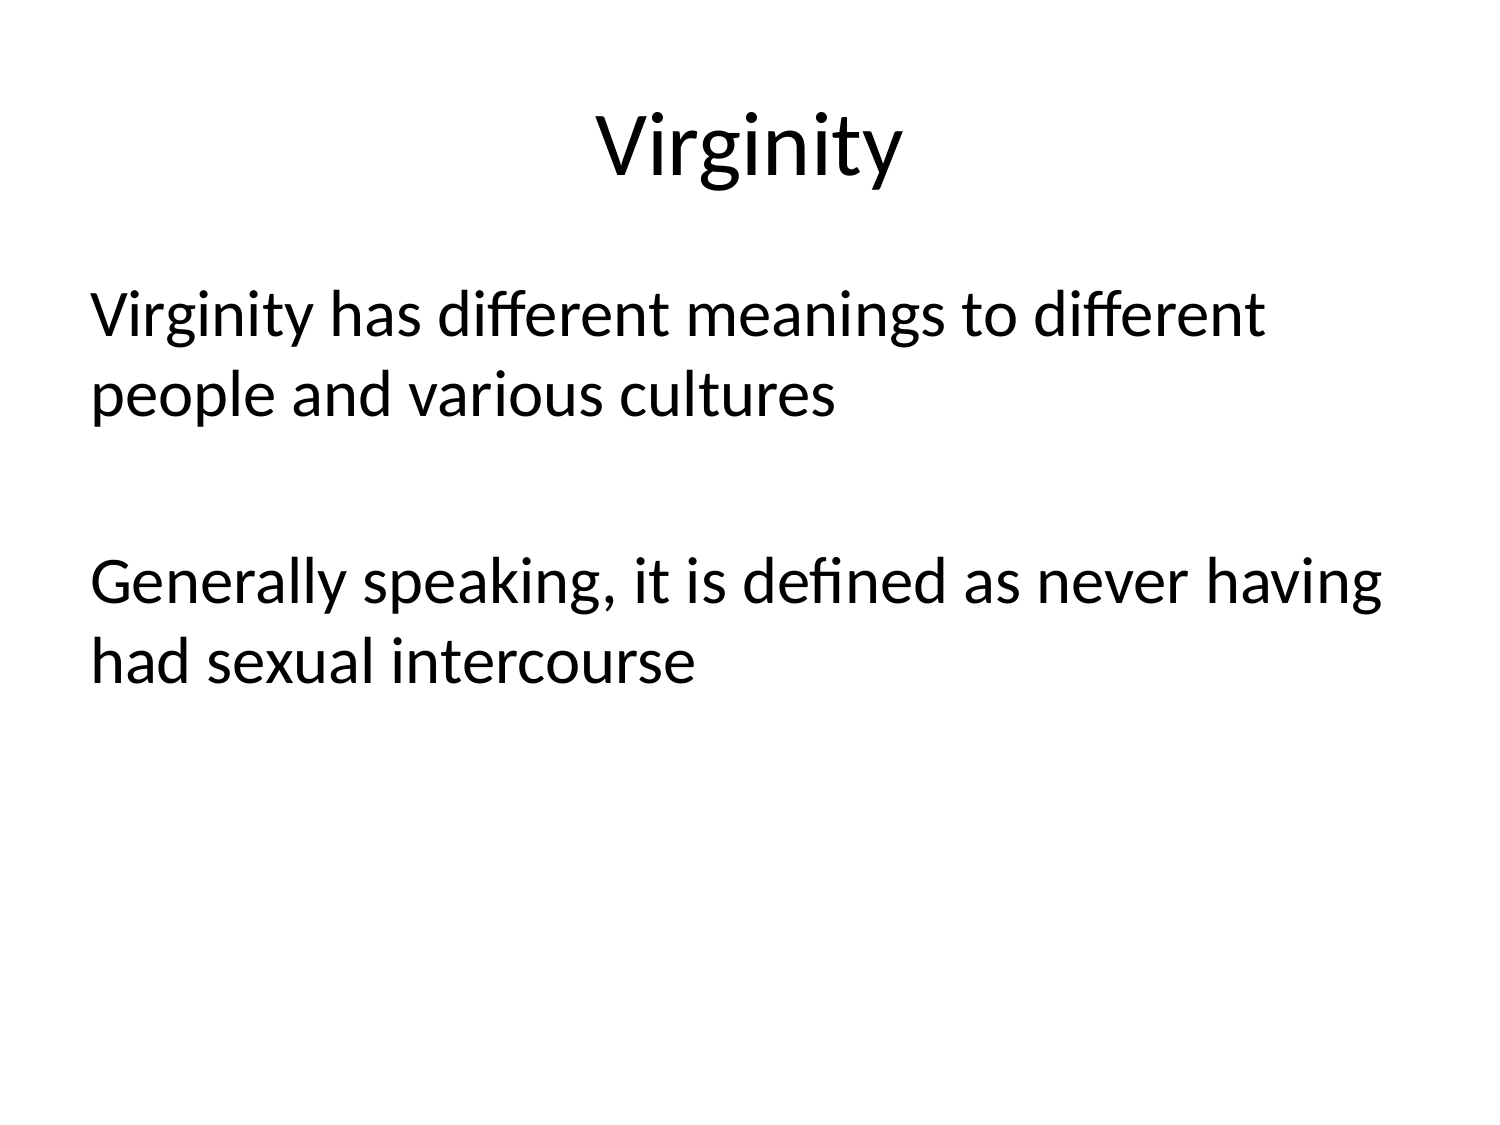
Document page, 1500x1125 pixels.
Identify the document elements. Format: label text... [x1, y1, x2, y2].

title Virginity [75, 45, 1425, 233]
list Virginity has different meanings to different people and various cultures Generally speaking, it is defined as never having had sexual intercourse [75, 262, 1425, 1005]
